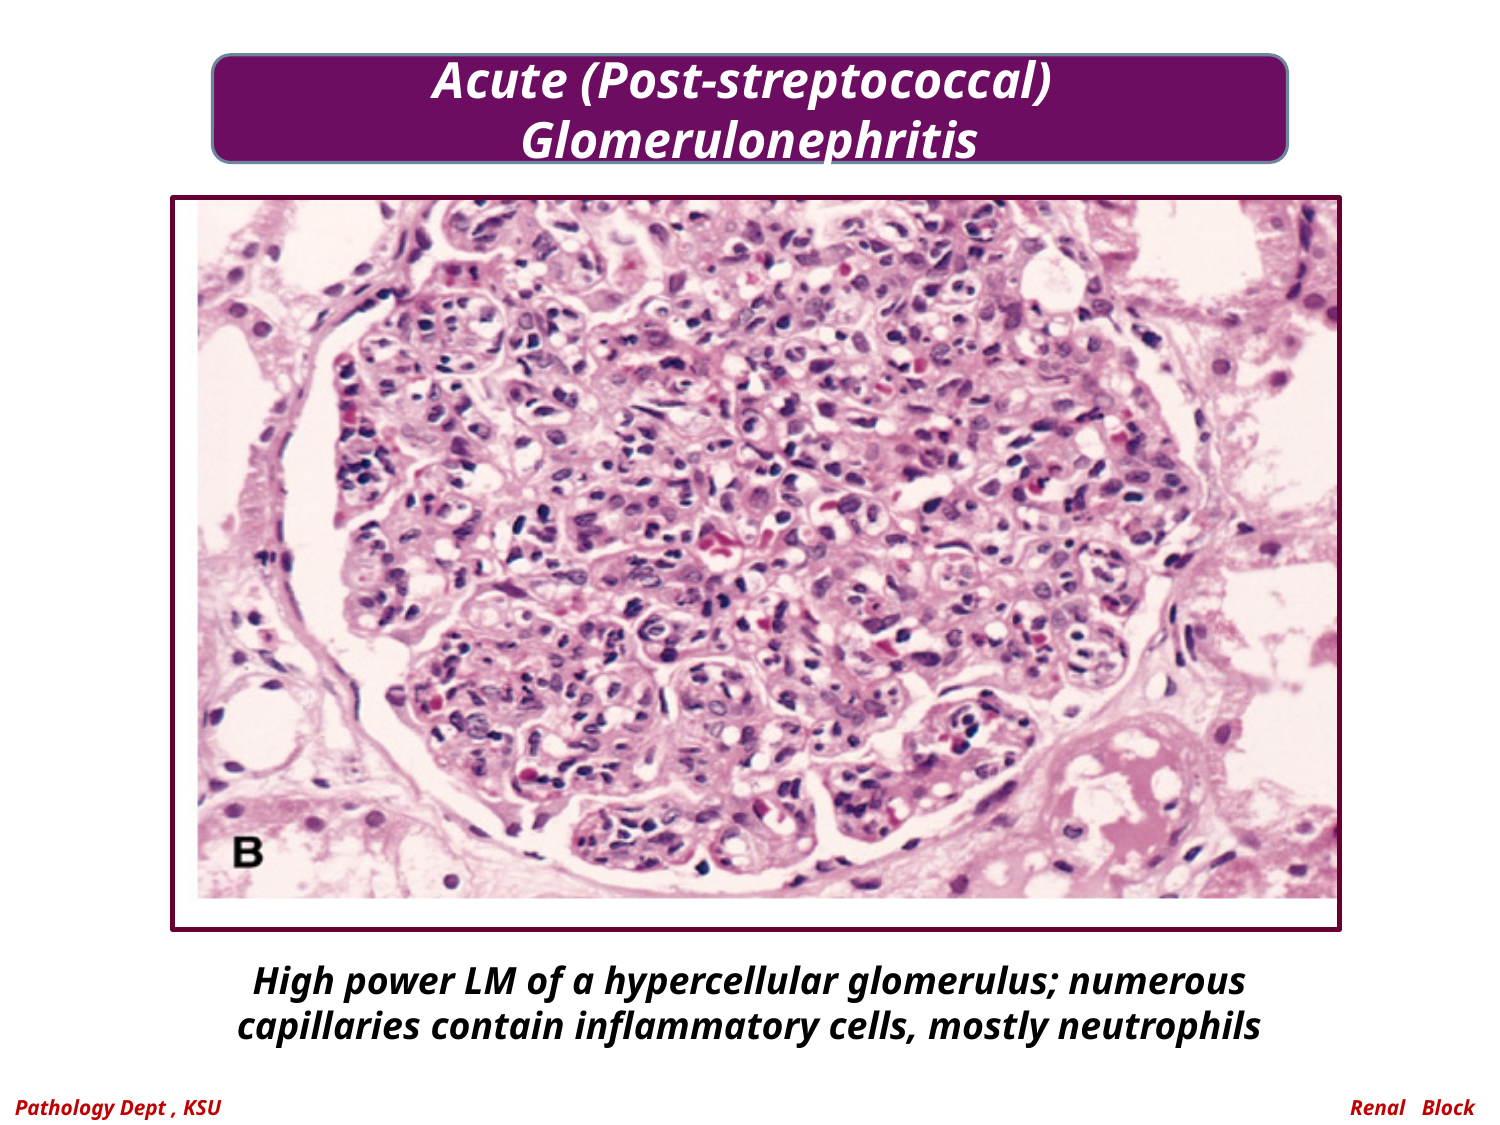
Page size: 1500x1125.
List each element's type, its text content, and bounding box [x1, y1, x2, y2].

text_box Renal Block [1325, 1087, 1500, 1125]
picture [174, 199, 1338, 928]
text_box Acute (Post-streptococcal) Glomerulonephritis [210, 53, 1290, 165]
text_box Pathology Dept , KSU [0, 1087, 250, 1125]
text_box High power LM of a hypercellular glomerulus; numerous capillaries contain inflammatory cells, mostly neutrophils [162, 949, 1338, 1055]
